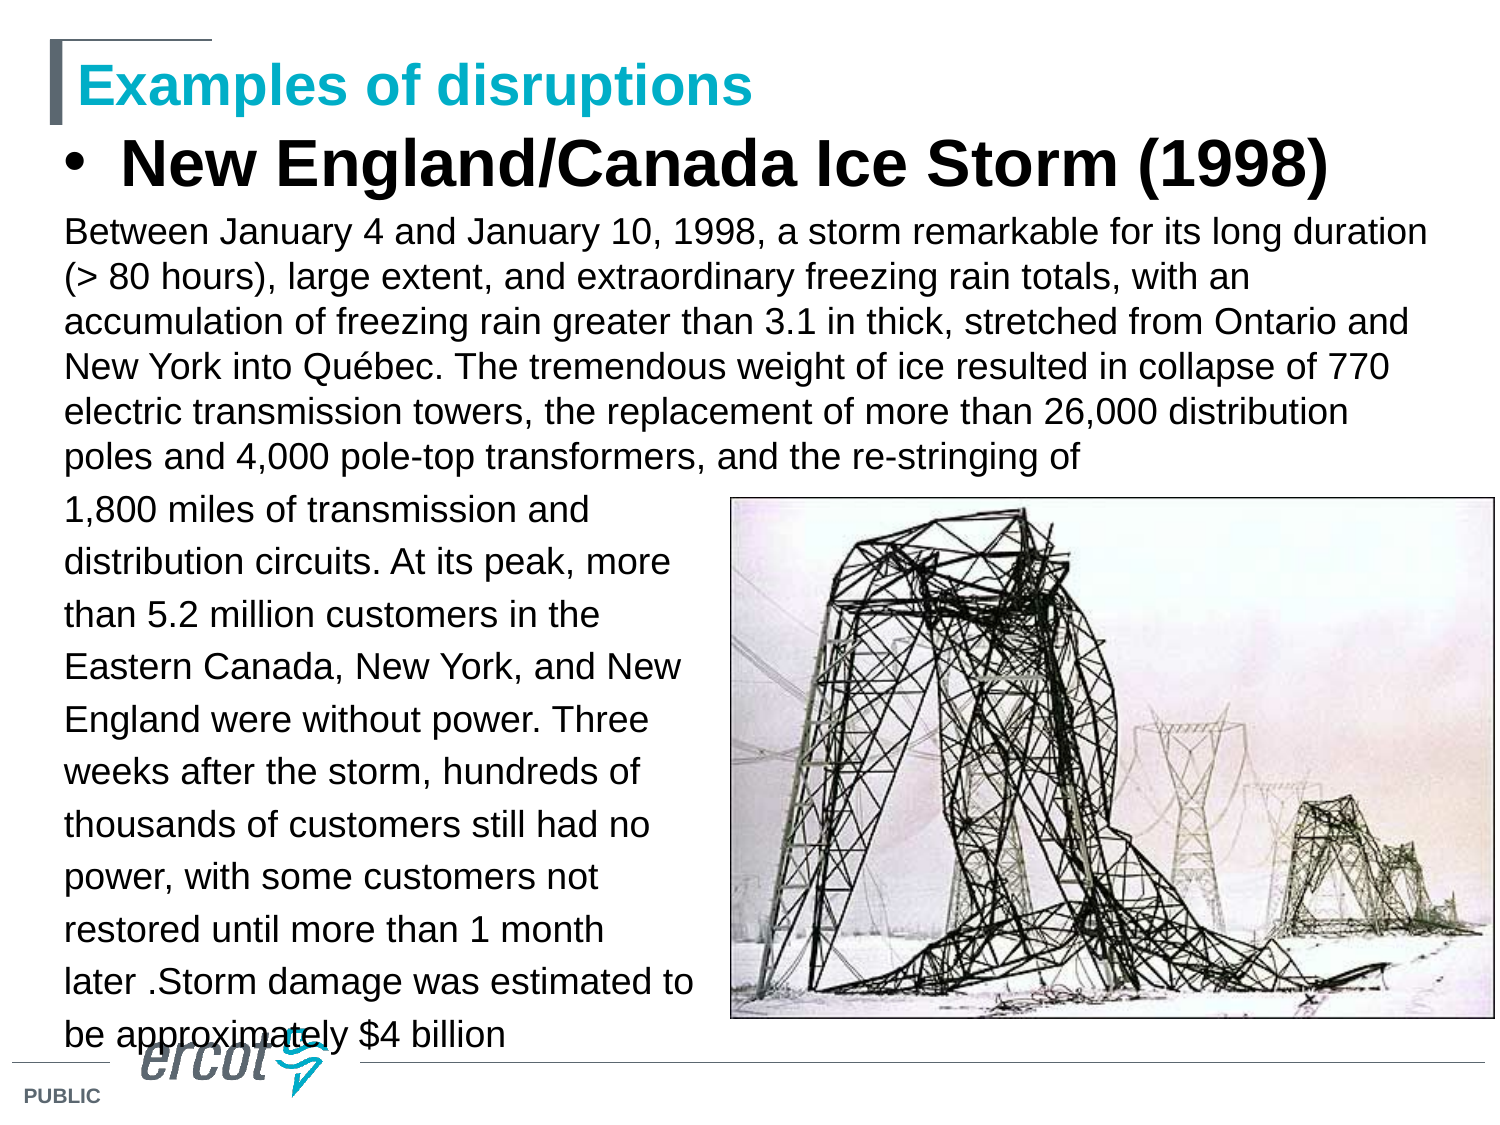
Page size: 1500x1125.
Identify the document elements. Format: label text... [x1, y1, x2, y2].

picture [729, 497, 1495, 1019]
list New England/Canada Ice Storm (1998) Between January 4 and January 10, 1998, a storm remarkable for its long duration (> 80 hours), large extent, and extraordinary freezing rain totals, with an accumulation of freezing rain greater than 3.1 in thick, stretched from Ontario and New York into Québec. The tremendous weight of ice resulted in collapse of 770 electric transmission towers, the replacement of more than 26,000 distribution poles and 4,000 pole-top transformers, and the re-stringing of 1,800 miles of transmission and distribution circuits. At its peak, more than 5.2 million customers in the Eastern Canada, New York, and New England were without power. Three weeks after the storm, hundreds of thousands of customers still had no power, with some customers not restored until more than 1 month later .Storm damage was estimated to be approximately $4 billion [48, 112, 1449, 942]
picture [137, 1024, 332, 1100]
title Examples of disruptions [62, 39, 1450, 125]
